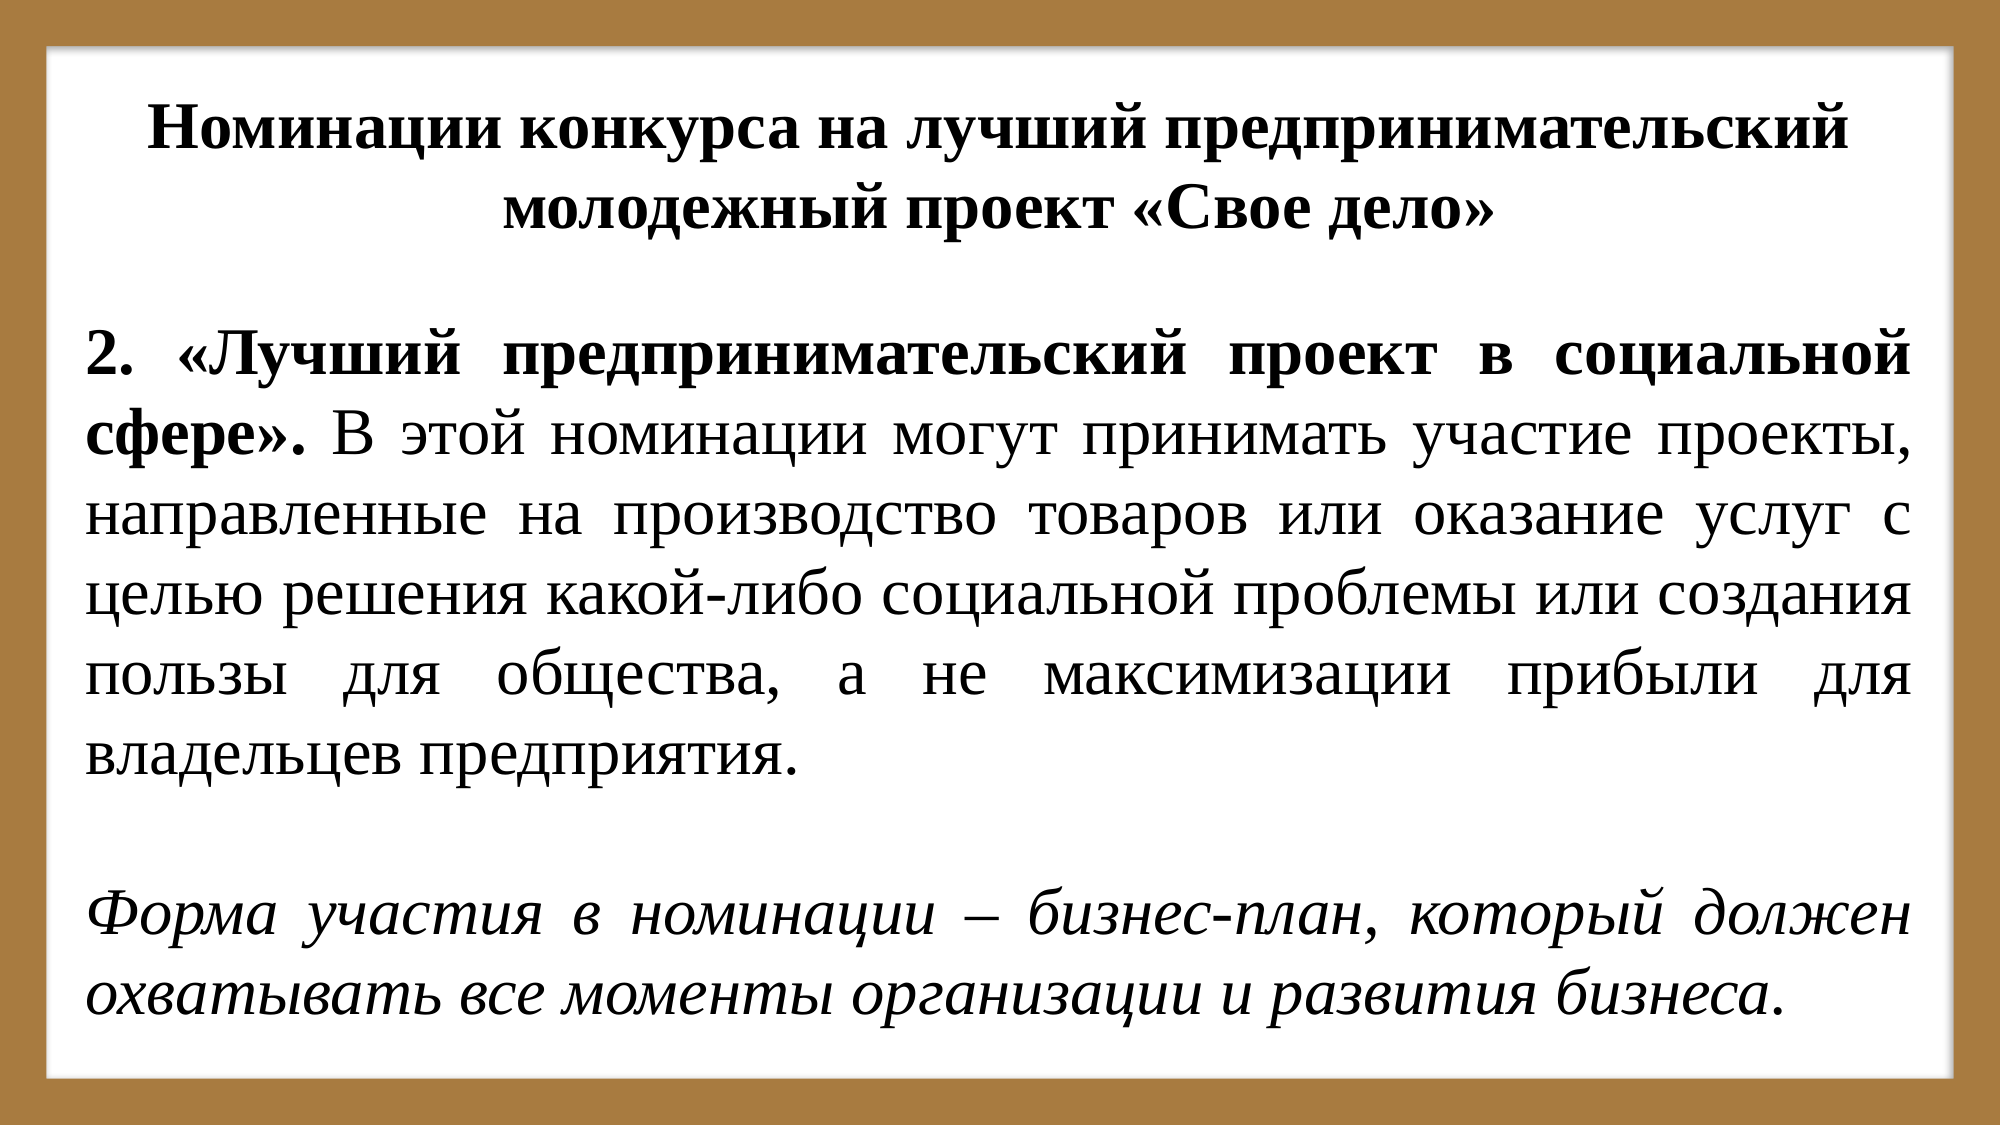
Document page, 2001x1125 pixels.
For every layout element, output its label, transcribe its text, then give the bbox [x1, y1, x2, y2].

text_box [0, 0, 2000, 1125]
text_box Номинации конкурса на лучший предпринимательский молодежный проект «Свое дело» 2. «Лучший предпринимательский проект в социальной сфере». В этой номинации могут принимать участие проекты, направленные на производство товаров или оказание услуг с целью решения какой-либо социальной проблемы или создания пользы для общества, а не максимизации прибыли для владельцев предприятия. Форма участия в номинации – бизнес-план, который должен охватывать все моменты организации и развития бизнеса. [70, 74, 1930, 1125]
